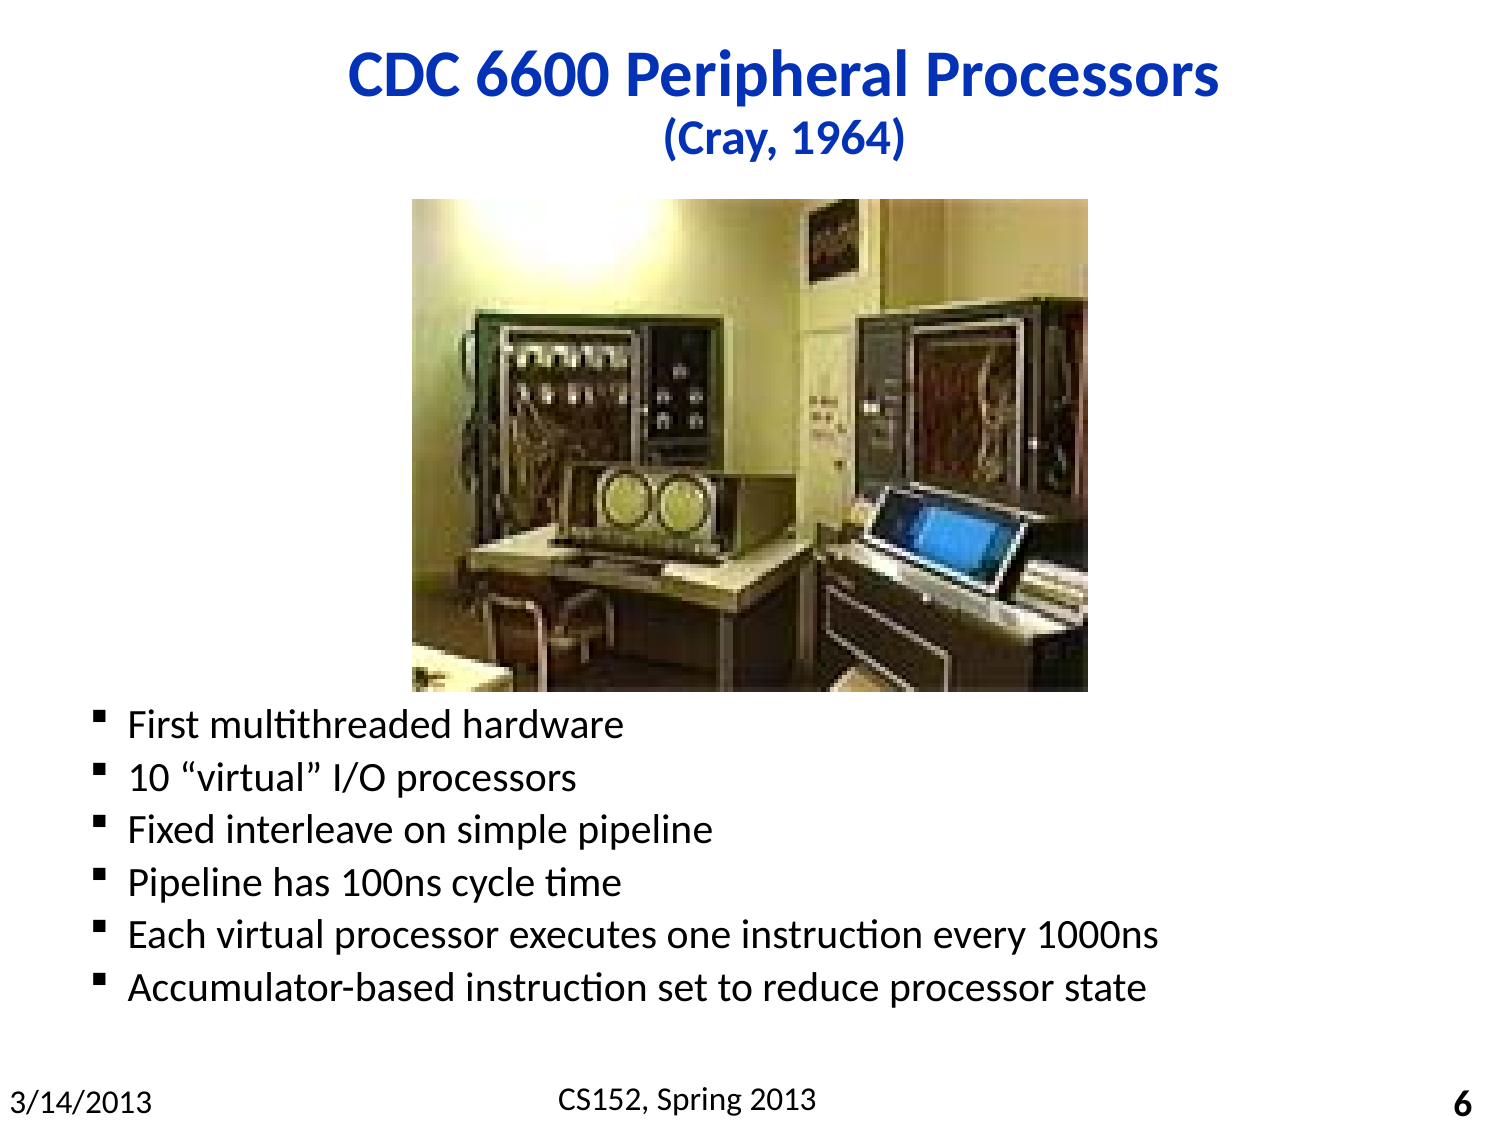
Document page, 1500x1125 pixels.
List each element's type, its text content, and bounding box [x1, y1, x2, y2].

title CDC 6600 Peripheral Processors (Cray, 1964) [124, 24, 1445, 180]
picture [412, 199, 1088, 692]
slide_number 6 [1174, 1076, 1488, 1125]
list First multithreaded hardware 10 “virtual” I/O processors Fixed interleave on simple pipeline Pipeline has 100ns cycle time Each virtual processor executes one instruction every 1000ns Accumulator-based instruction set to reduce processor state [76, 699, 1463, 1051]
